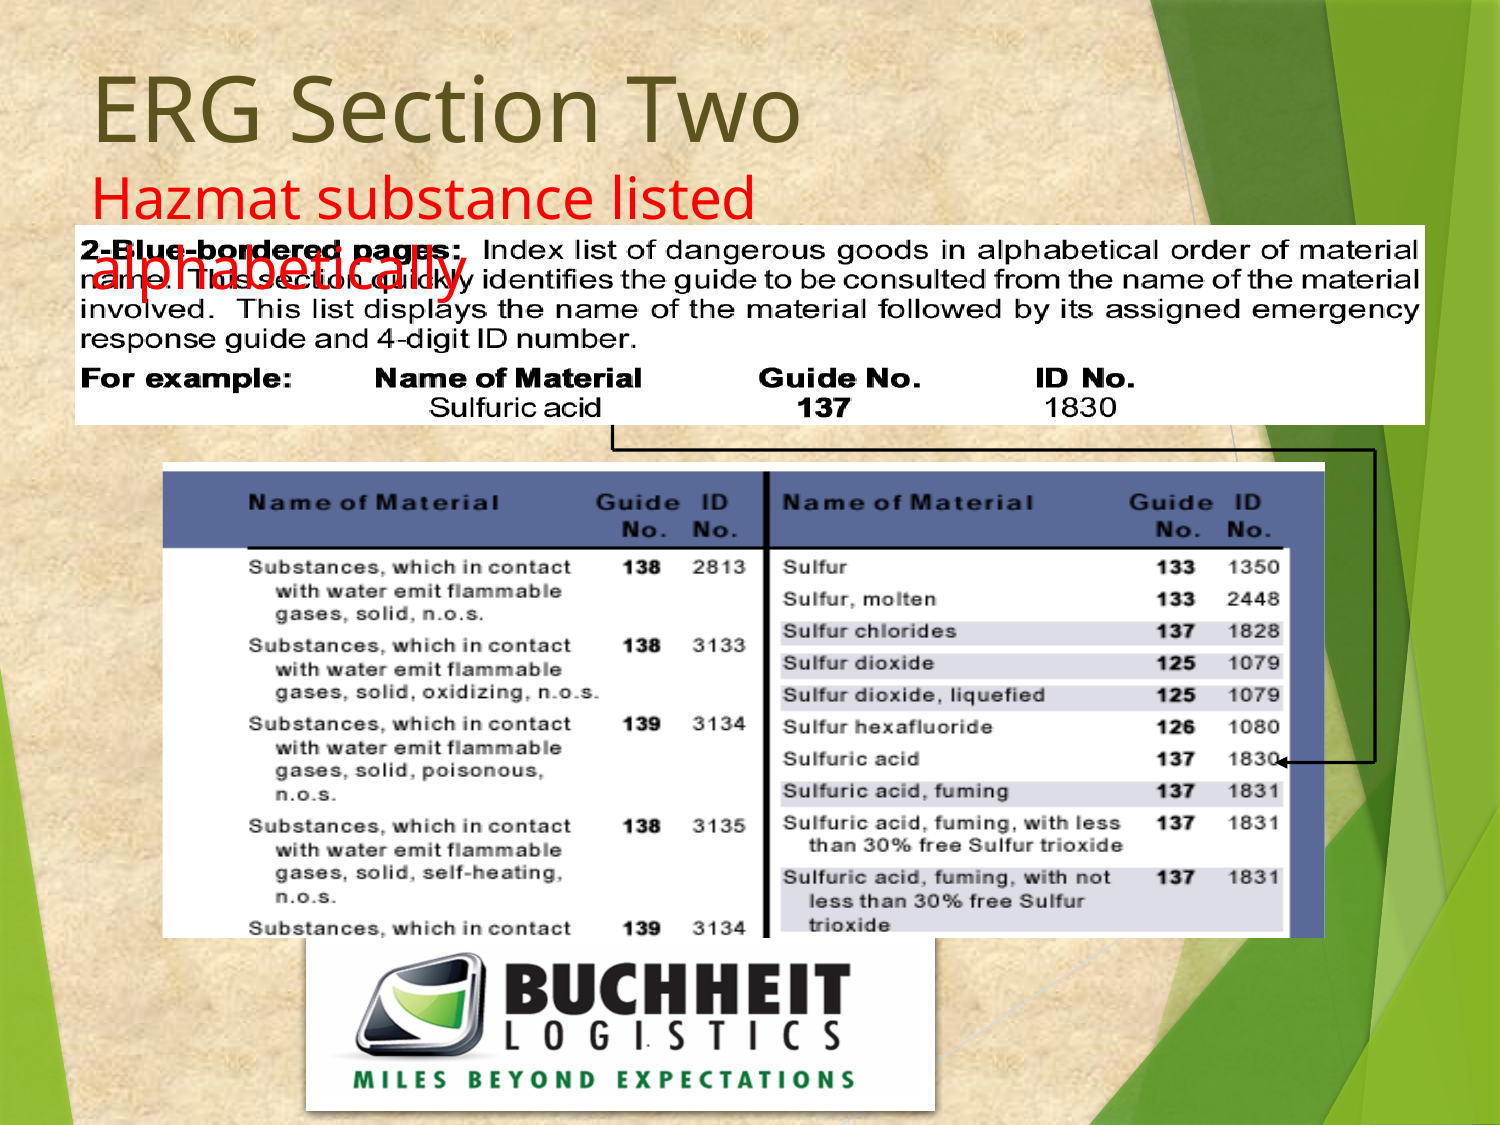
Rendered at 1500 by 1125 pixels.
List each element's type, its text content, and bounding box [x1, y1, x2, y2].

title ERG Section Two Hazmat substance listed alphabetically [75, 43, 1150, 169]
picture [0, 0, 1426, 1125]
picture [321, 946, 921, 1096]
